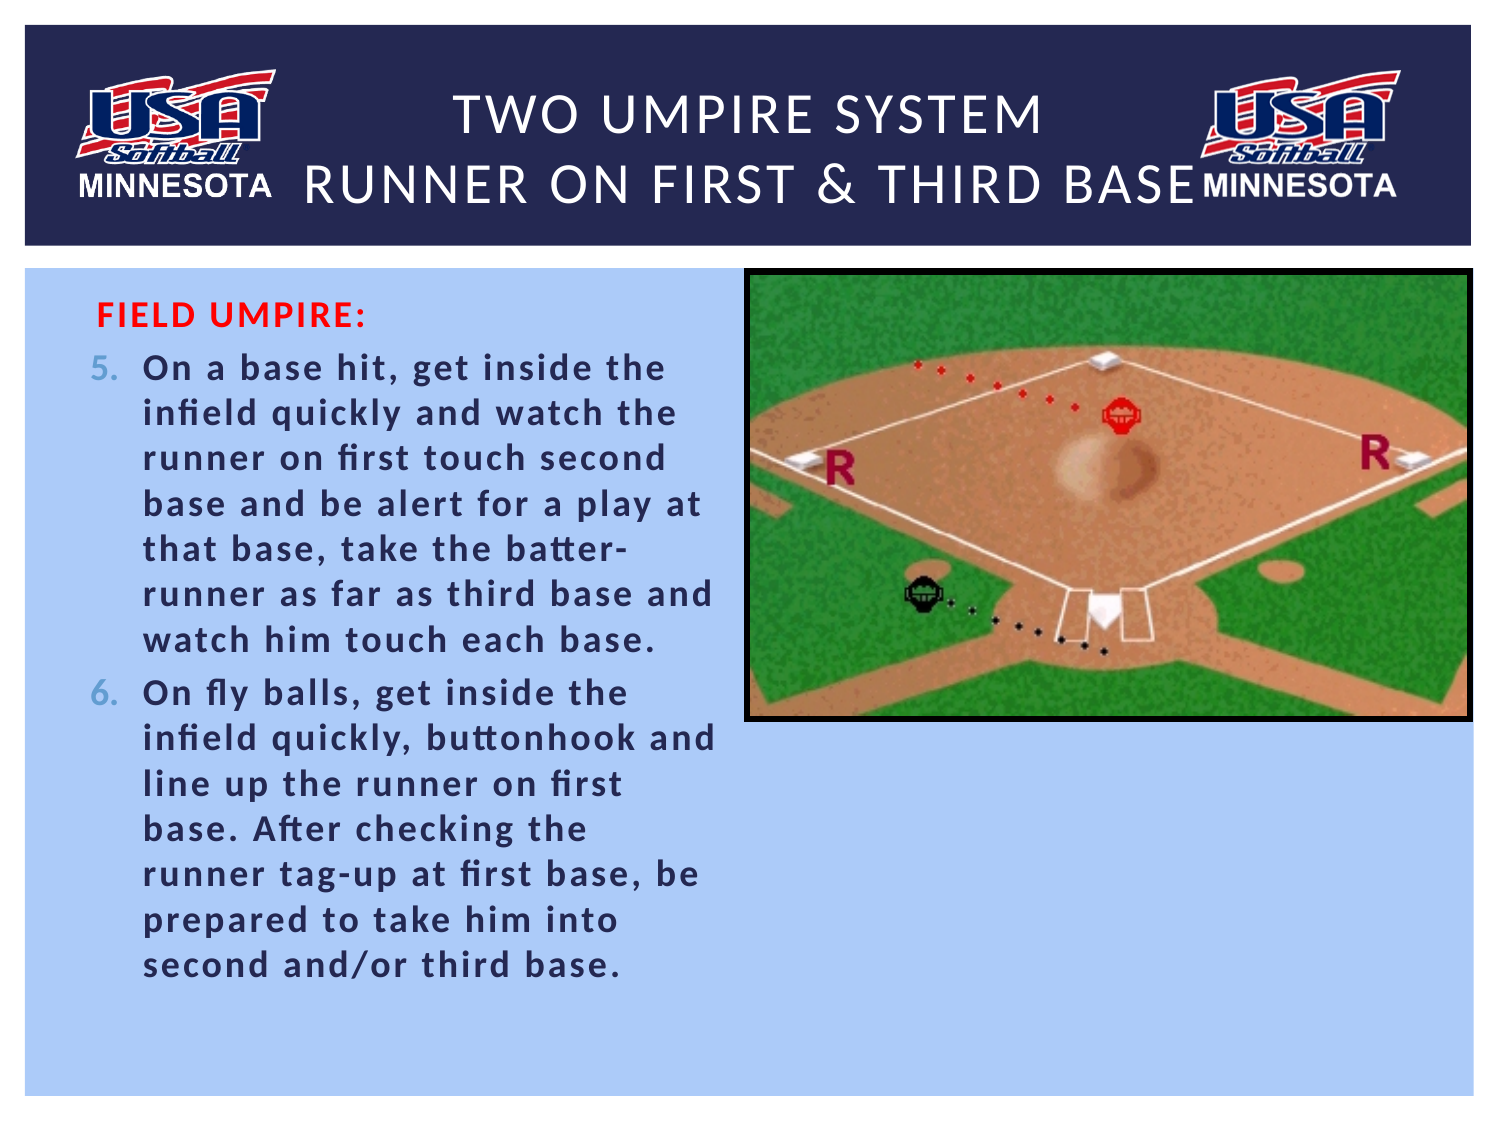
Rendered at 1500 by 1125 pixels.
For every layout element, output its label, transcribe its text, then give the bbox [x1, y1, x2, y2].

picture [1199, 69, 1402, 204]
picture [74, 69, 277, 204]
title TWO UMPIRE SYSTEM Runner on First & Third Base [62, 58, 1438, 232]
picture [749, 274, 1468, 717]
list FIELD UMPIRE: On a base hit, get inside the infield quickly and watch the runner on first touch second base and be alert for a play at that base, take the batter-runner as far as third base and watch him touch each base. On fly balls, get inside the infield quickly, buttonhook and line up the runner on first base. After checking the runner tag-up at first base, be prepared to take him into second and/or third base. [75, 281, 738, 1005]
